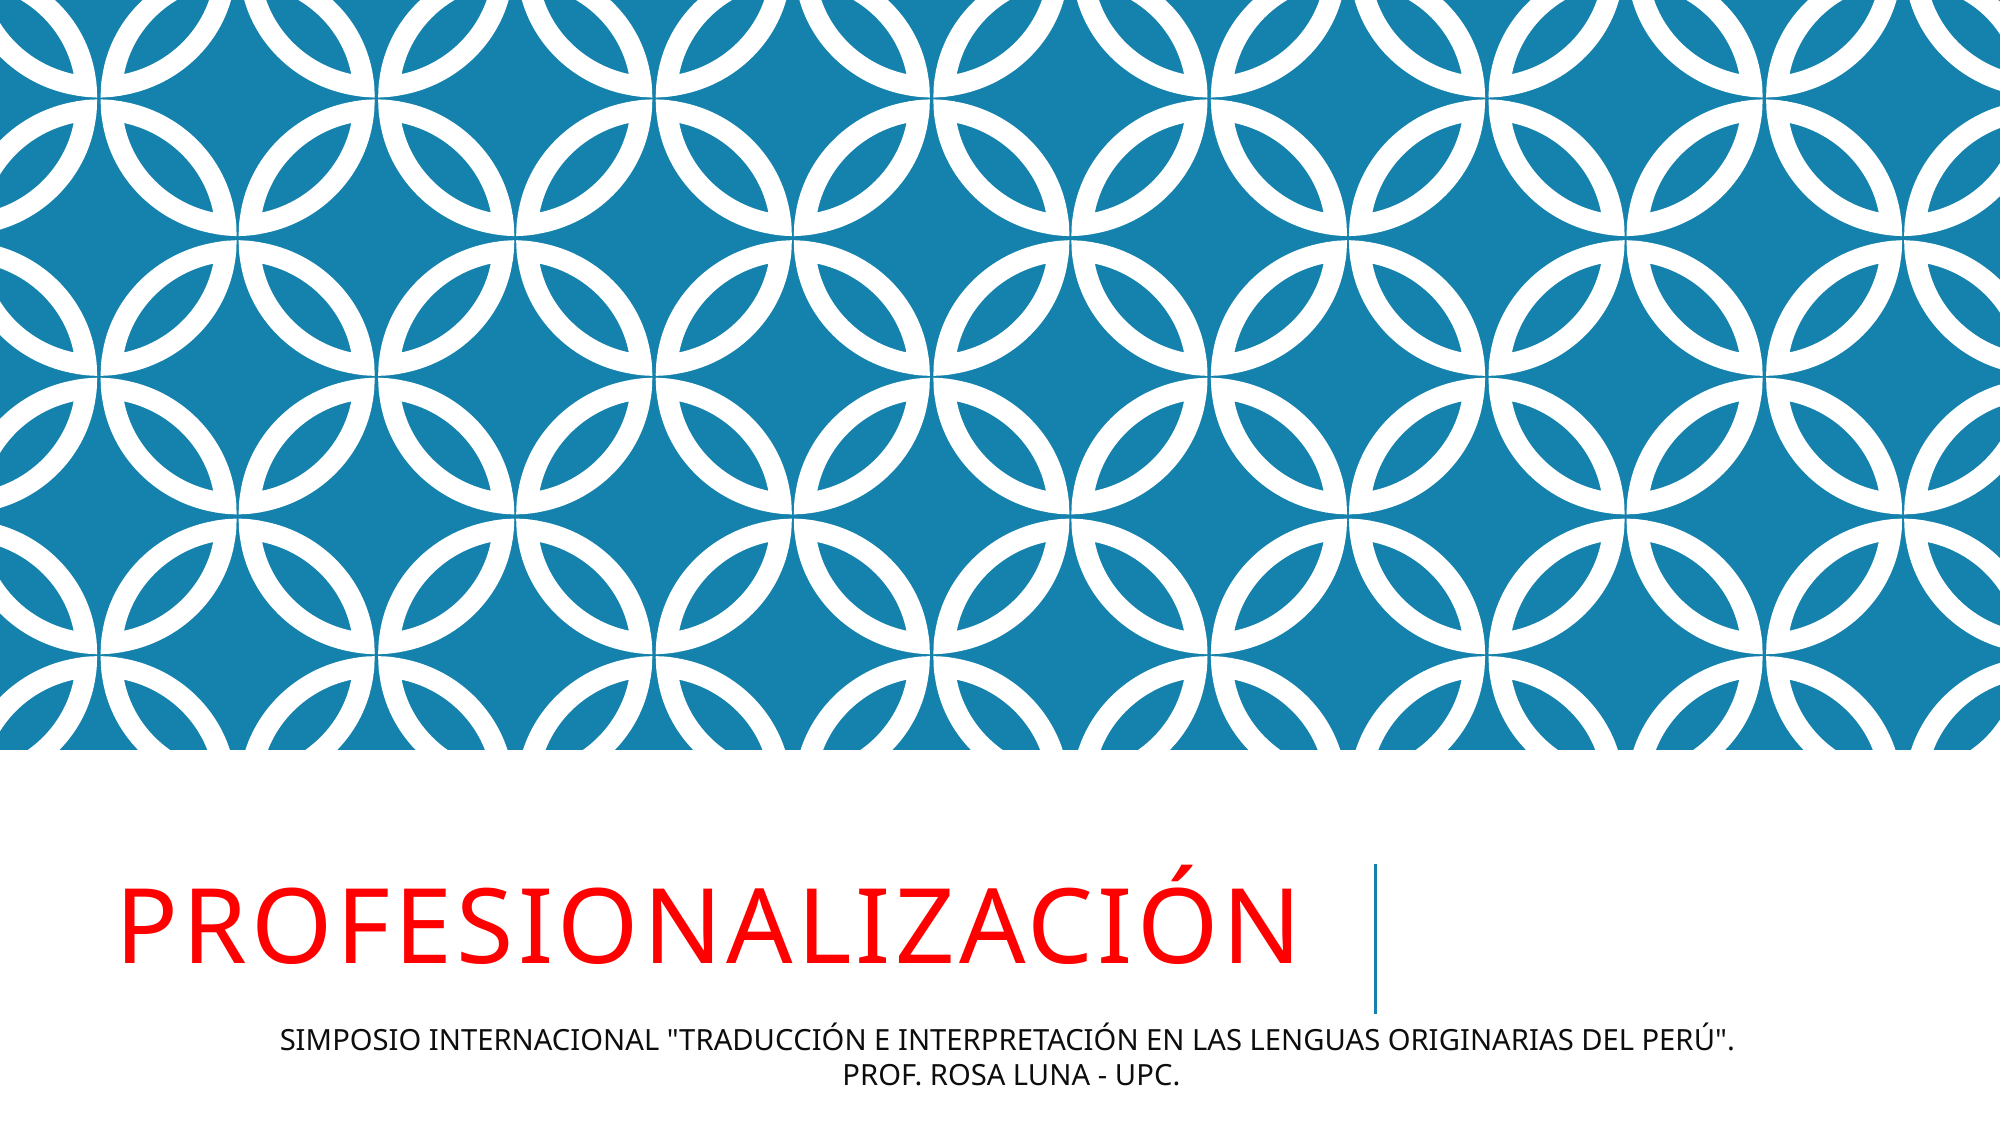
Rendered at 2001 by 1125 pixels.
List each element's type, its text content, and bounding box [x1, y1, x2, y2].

title Profesionalización [75, 813, 1350, 1054]
footer SIMPOSIO INTERNACIONAL "TRADUCCIÓN E INTERPRETACIÓN EN LAS LENGUAS ORIGINARIAS DEL PERÚ". PROF. ROSA LUNA - UPC. [85, 1005, 1938, 1107]
